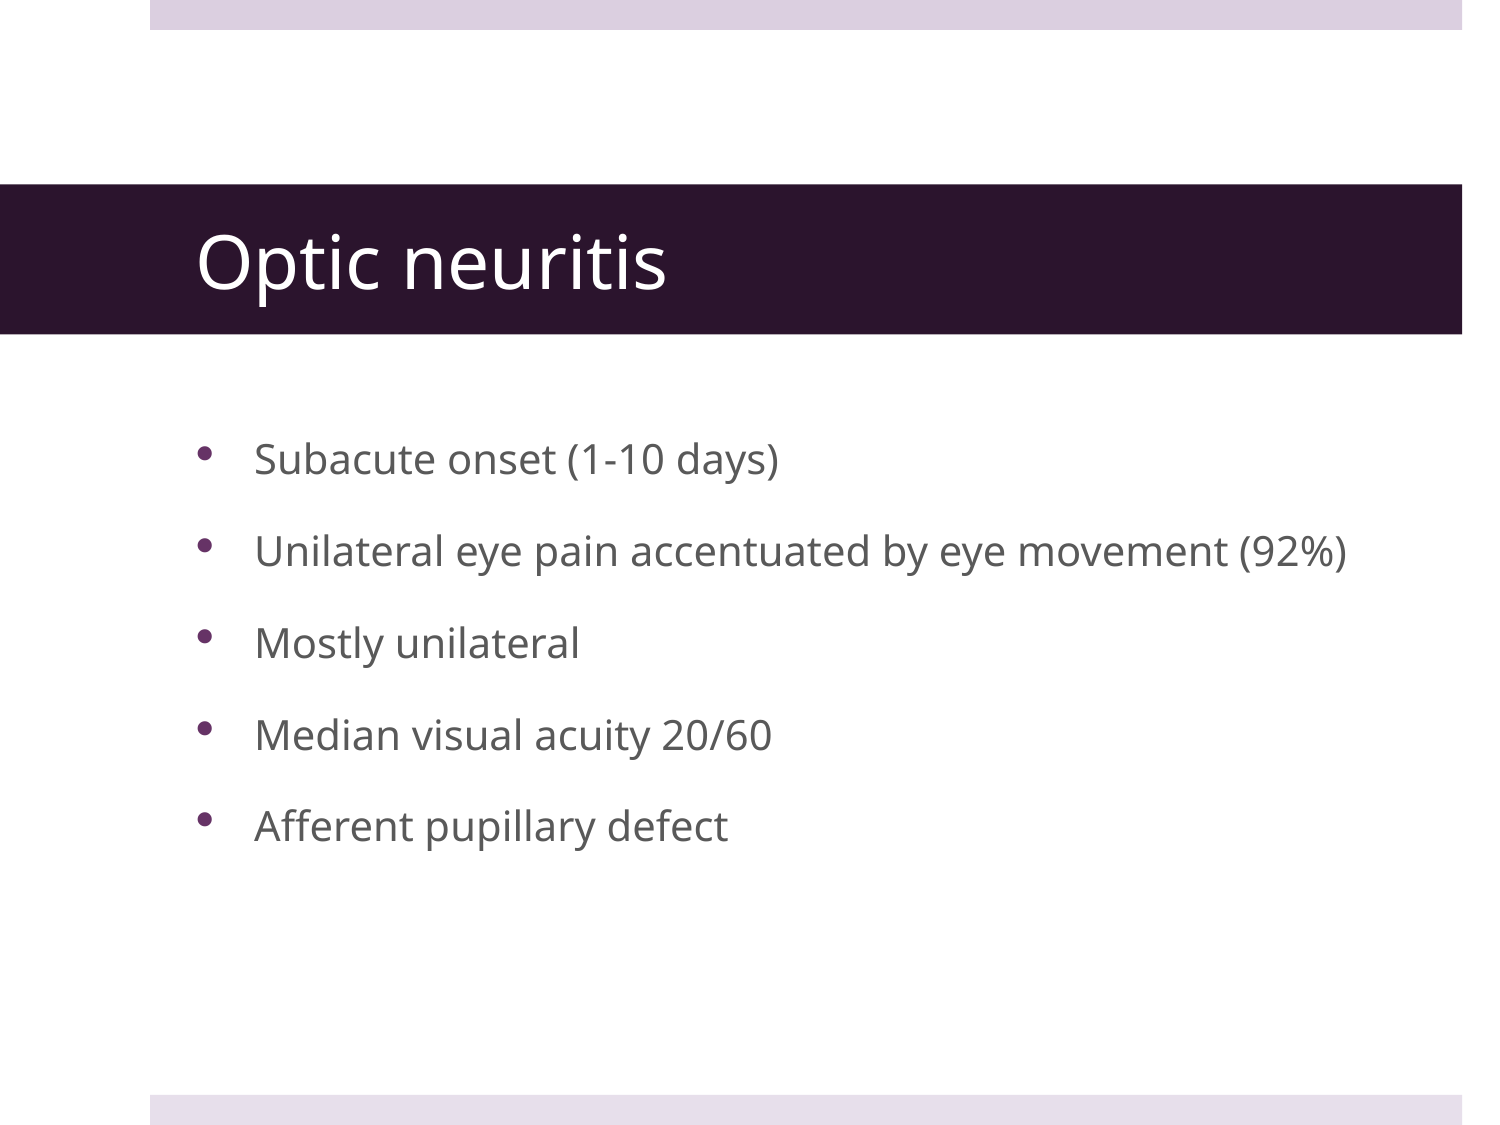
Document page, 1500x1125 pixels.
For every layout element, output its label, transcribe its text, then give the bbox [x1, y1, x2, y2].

title Optic neuritis [0, 184, 1463, 335]
list Subacute onset (1-10 days) Unilateral eye pain accentuated by eye movement (92%) Mostly unilateral Median visual acuity 20/60 Afferent pupillary defect [182, 425, 1432, 1028]
